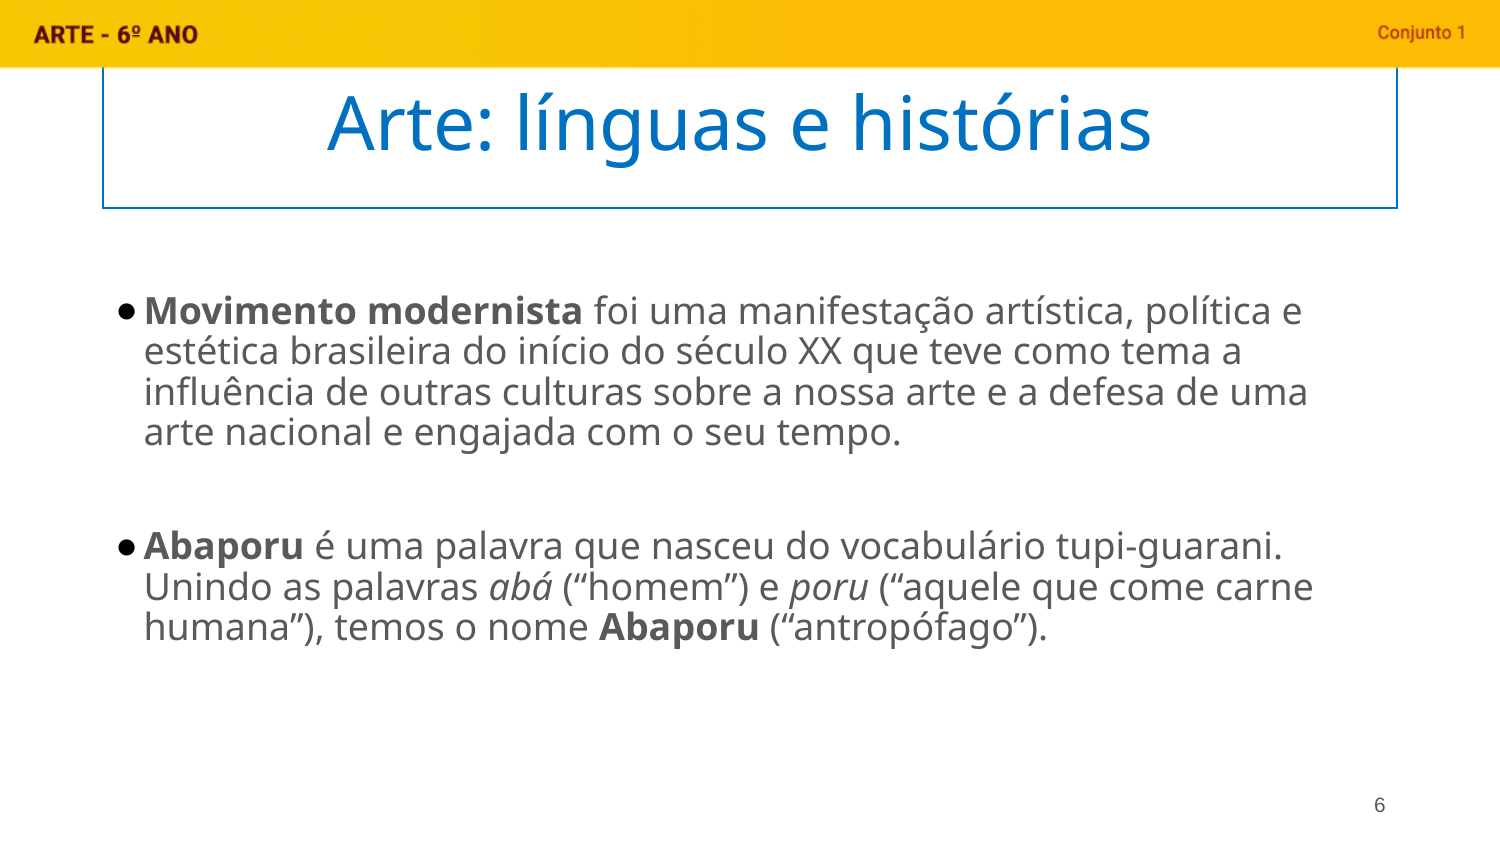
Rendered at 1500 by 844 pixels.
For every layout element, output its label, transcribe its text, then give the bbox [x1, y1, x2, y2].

title Arte: línguas e histórias [103, 79, 1397, 208]
picture [0, 0, 1500, 70]
slide_number ‹#› [1059, 782, 1397, 827]
list Movimento modernista foi uma manifestação artística, política e estética brasileira do início do século XX que teve como tema a influência de outras culturas sobre a nossa arte e a defesa de uma arte nacional e engajada com o seu tempo. Abaporu é uma palavra que nasceu do vocabulário tupi-guarani. Unindo as palavras abá (“homem”) e poru (“aquele que come carne humana”), temos o nome Abaporu (“antropófago”). [103, 224, 1397, 760]
